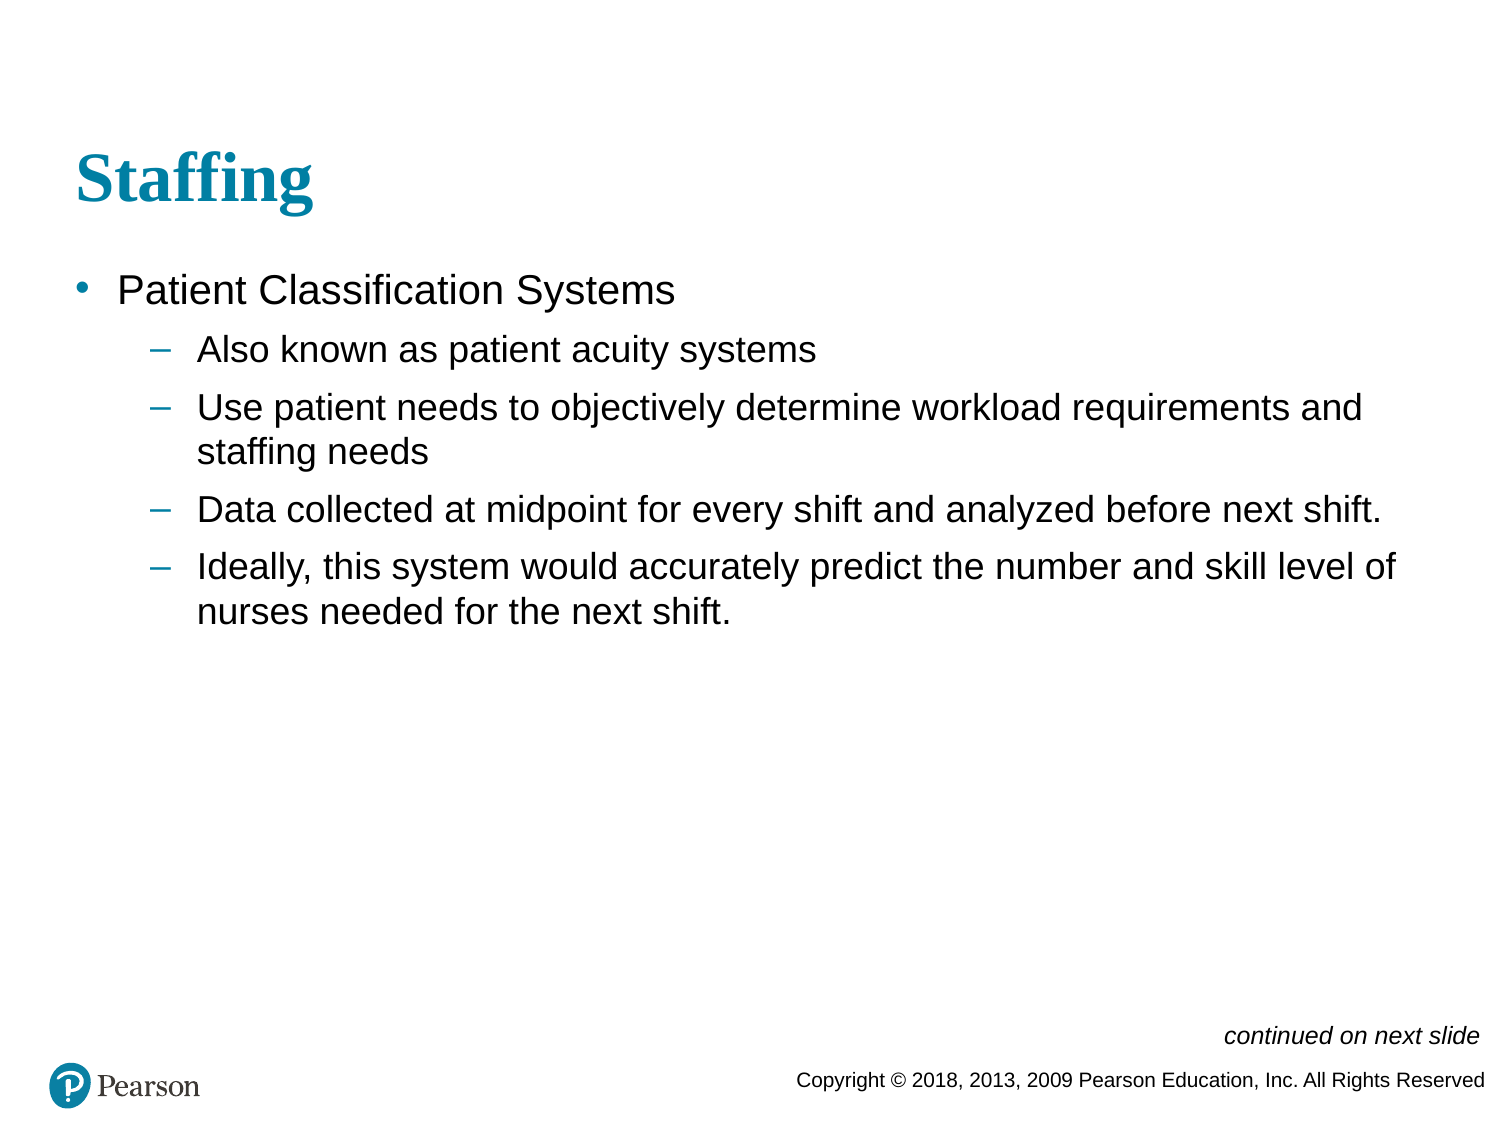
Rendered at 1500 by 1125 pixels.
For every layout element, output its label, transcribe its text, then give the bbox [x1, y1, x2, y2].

text_box continued on next slide [1209, 1012, 1496, 1058]
title Staffing [75, 35, 1425, 216]
list Patient Classification Systems Also known as patient acuity systems Use patient needs to objectively determine workload requirements and staffing needs Data collected at midpoint for every shift and analyzed before next shift. Ideally, this system would accurately predict the number and skill level of nurses needed for the next shift. [75, 262, 1425, 1005]
